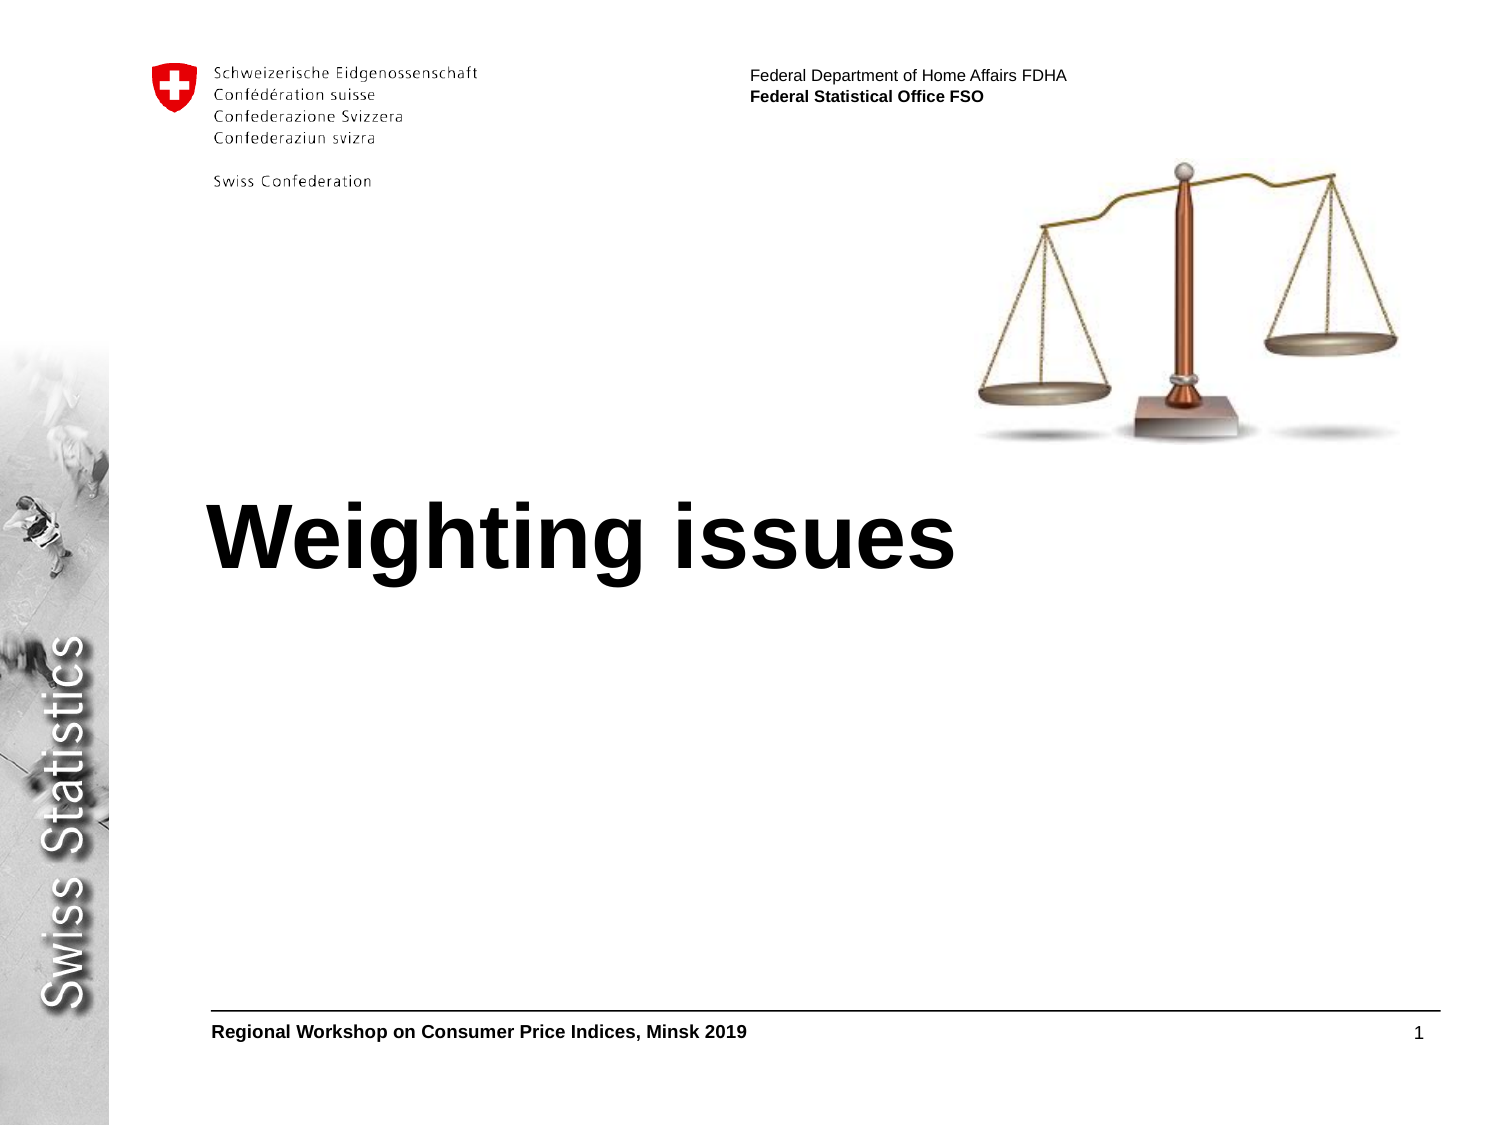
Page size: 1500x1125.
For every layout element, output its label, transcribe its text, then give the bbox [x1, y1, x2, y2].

list [903, 586, 1500, 1047]
picture [152, 63, 477, 187]
picture [0, 105, 109, 1125]
picture [974, 158, 1405, 445]
title Weighting issues [206, 461, 1388, 663]
